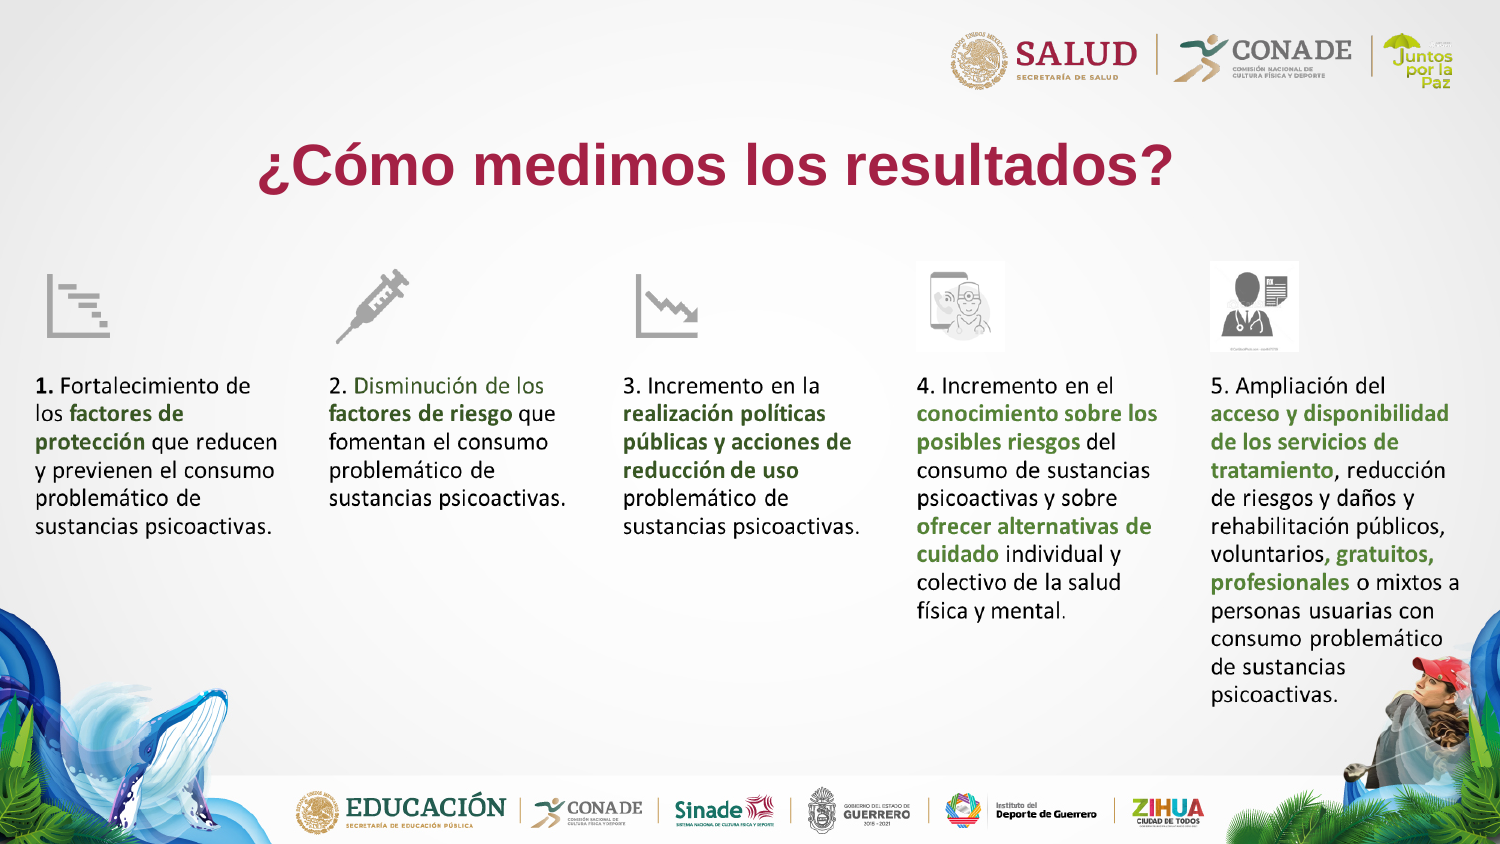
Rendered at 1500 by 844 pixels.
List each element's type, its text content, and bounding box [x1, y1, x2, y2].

picture [0, 0, 1500, 844]
text_box ¿Cómo medimos los resultados? [71, 113, 1360, 212]
